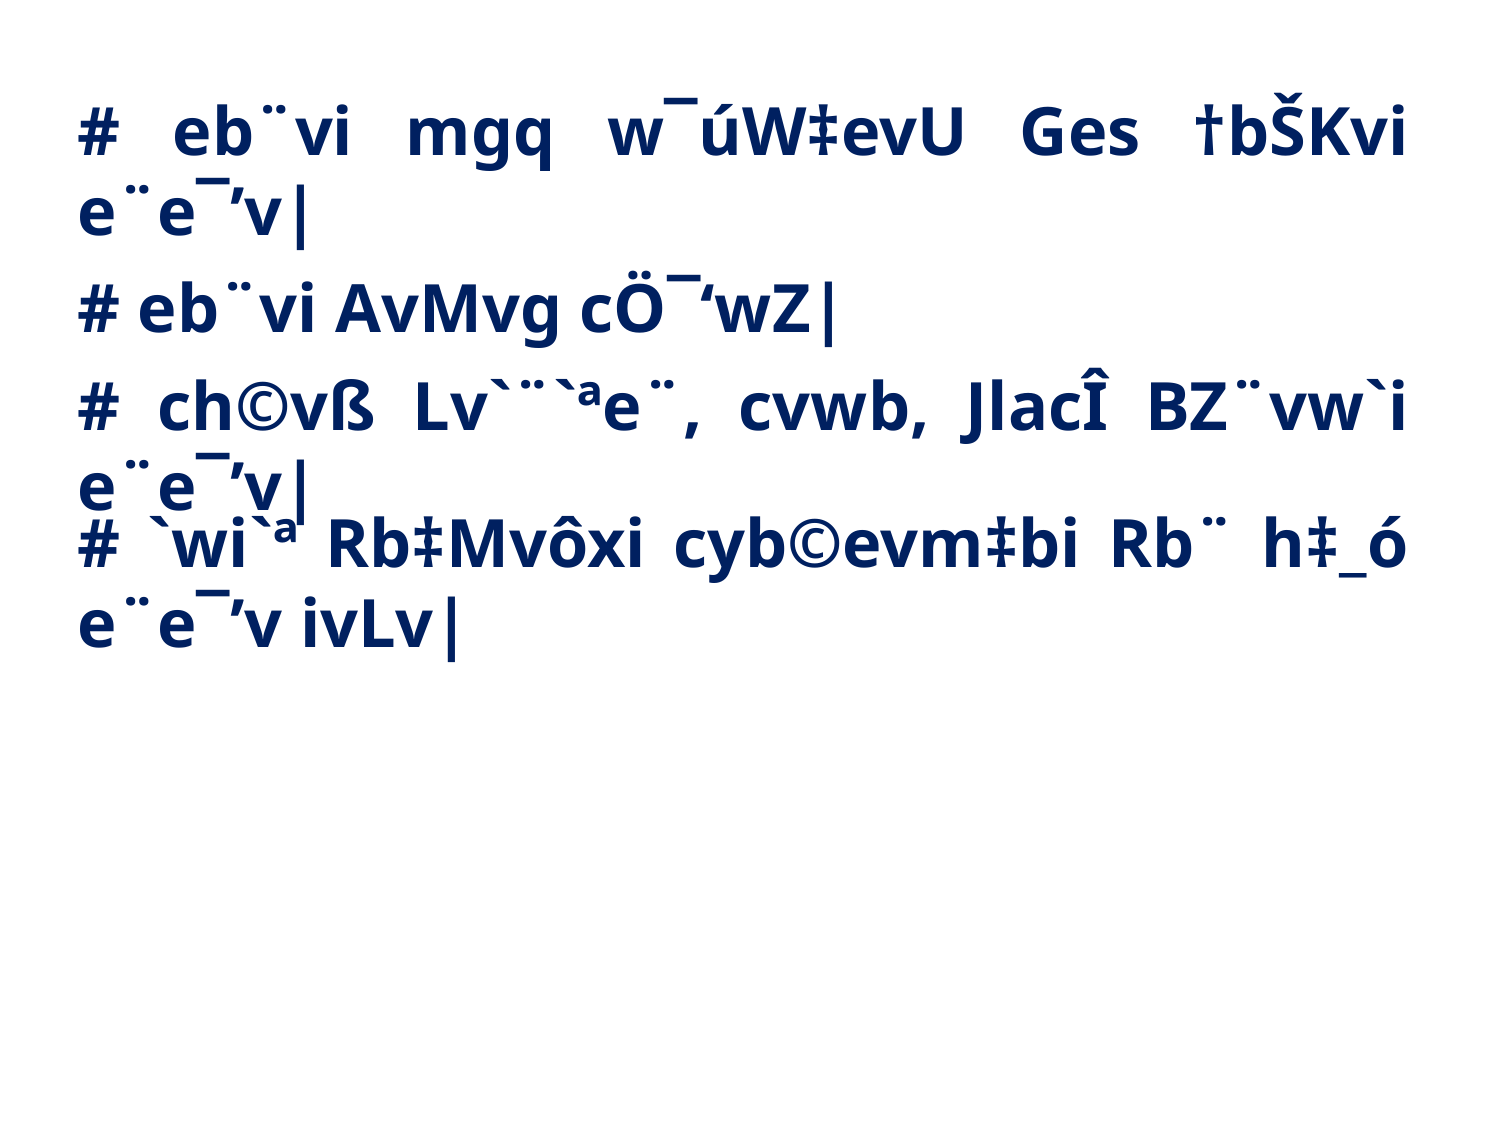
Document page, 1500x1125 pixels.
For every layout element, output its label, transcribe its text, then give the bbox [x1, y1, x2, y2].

text_box # eb¨vi AvMvg cÖ¯‘wZ| [62, 237, 1425, 374]
text_box # ch©vß Lv`¨`ªe¨, cvwb, JlacÎ BZ¨vw`i e¨e¯’v| [62, 374, 1425, 512]
text_box # `wi`ª Rb‡Mvôxi cyb©evm‡bi Rb¨ h‡_ó e¨e¯’v ivLv| [62, 512, 1425, 650]
text_box # eb¨vi mgq w¯úW‡evU Ges †bŠKvi e¨e¯’v| [62, 99, 1425, 237]
